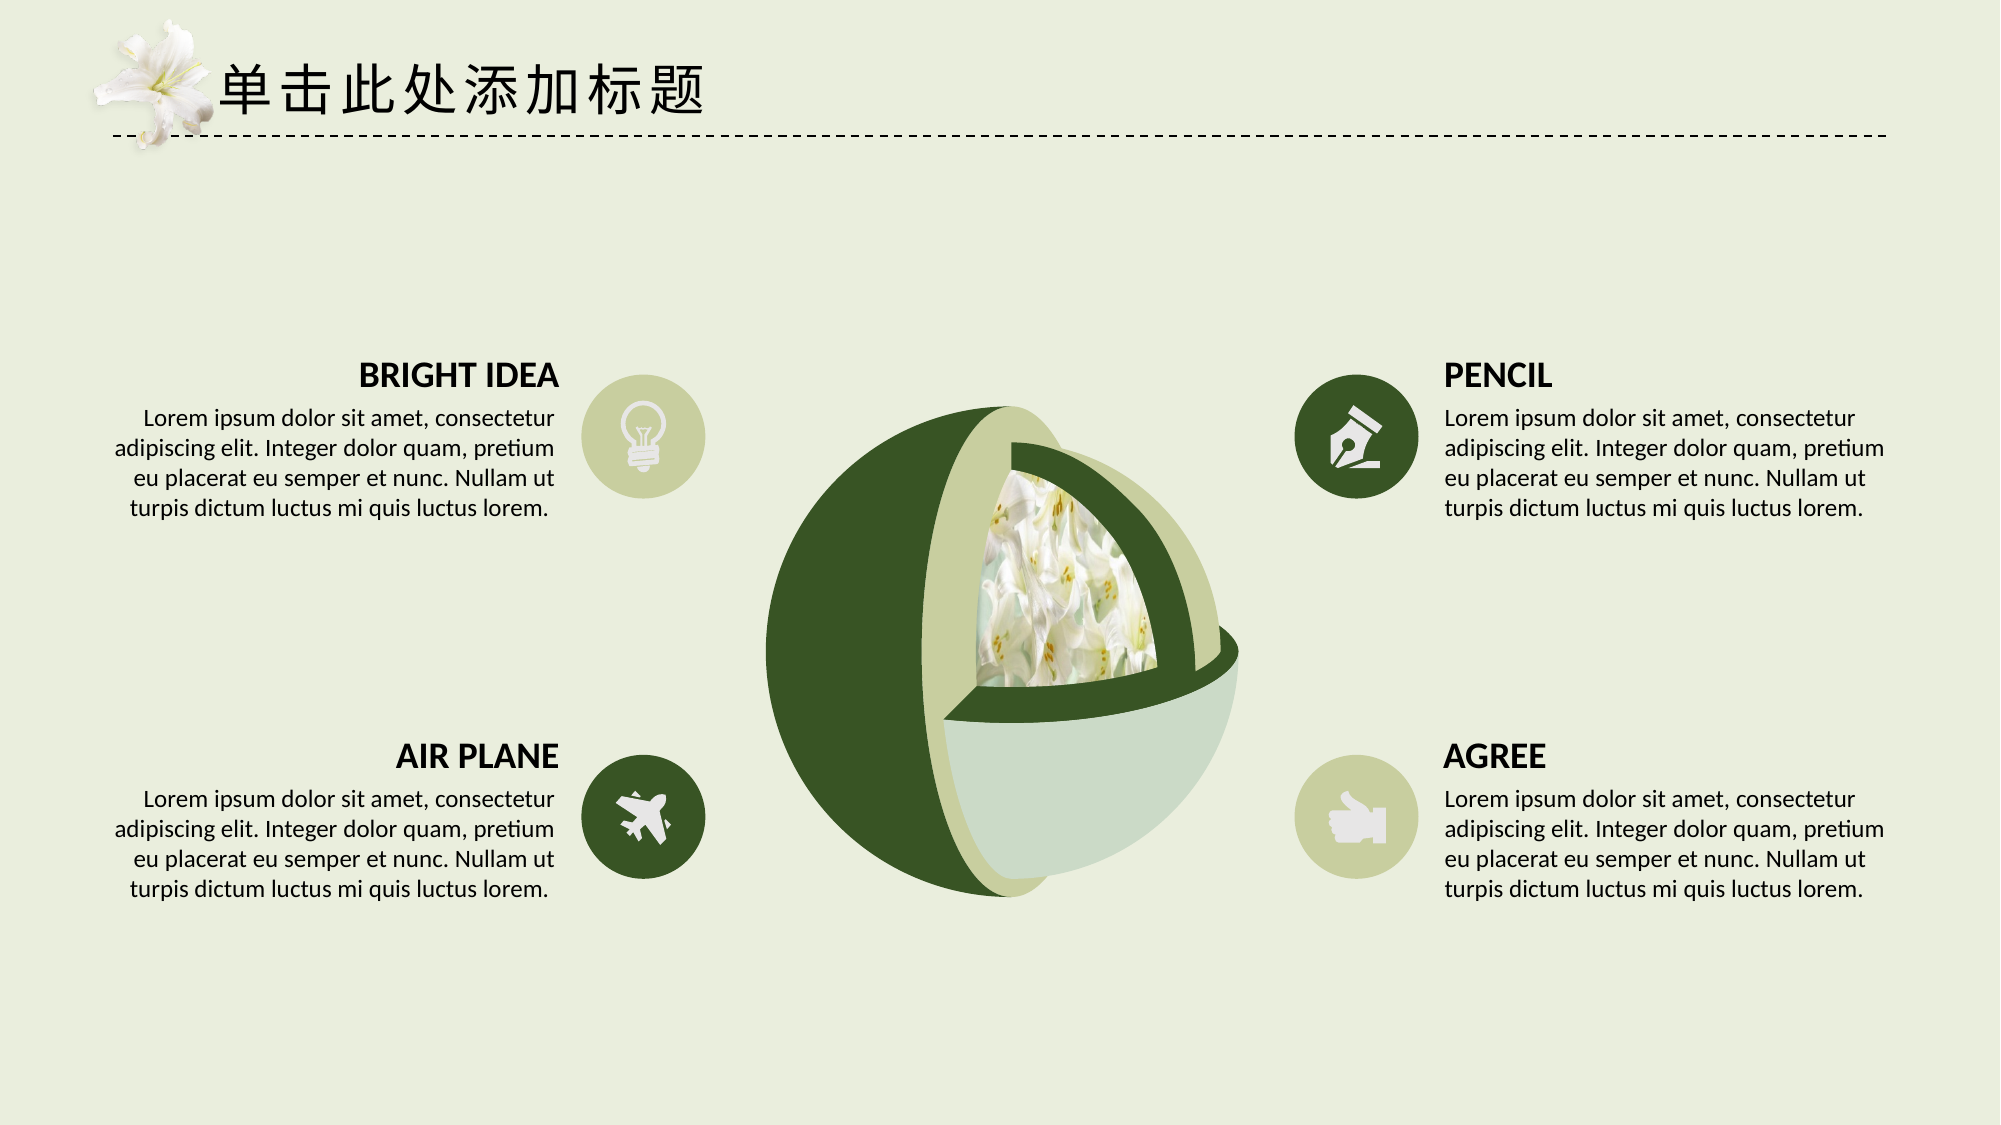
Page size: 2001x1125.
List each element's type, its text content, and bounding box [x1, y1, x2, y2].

picture [85, 19, 215, 158]
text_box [581, 754, 706, 879]
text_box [1294, 754, 1419, 879]
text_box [1429, 342, 1921, 531]
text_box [1294, 374, 1419, 499]
text_box 单击此处添加标题 [215, 47, 721, 129]
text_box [581, 374, 706, 499]
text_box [765, 406, 1239, 898]
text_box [79, 342, 571, 531]
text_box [1429, 723, 1921, 912]
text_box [79, 723, 571, 912]
